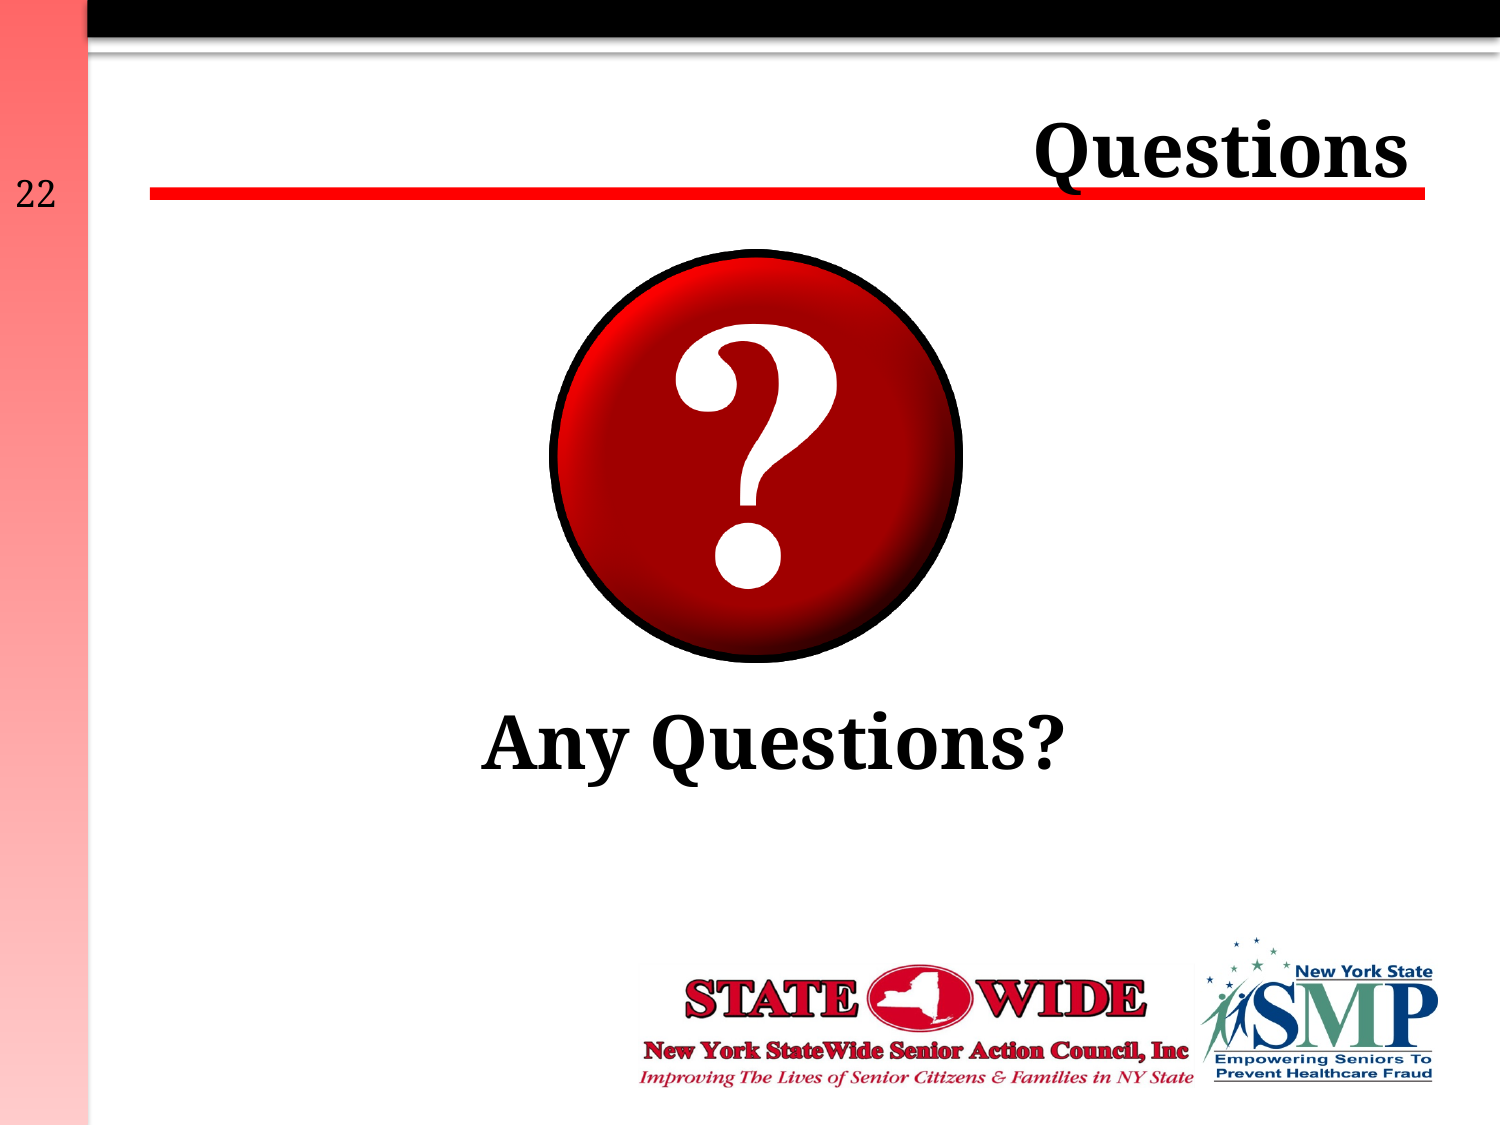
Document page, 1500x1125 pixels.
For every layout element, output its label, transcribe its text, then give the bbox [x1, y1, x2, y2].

text_box Questions [149, 87, 1425, 200]
text_box 22 [0, 162, 75, 223]
picture [549, 249, 963, 663]
text_box Any Questions? [437, 687, 1113, 793]
picture [637, 962, 1195, 1088]
picture [1199, 937, 1439, 1082]
